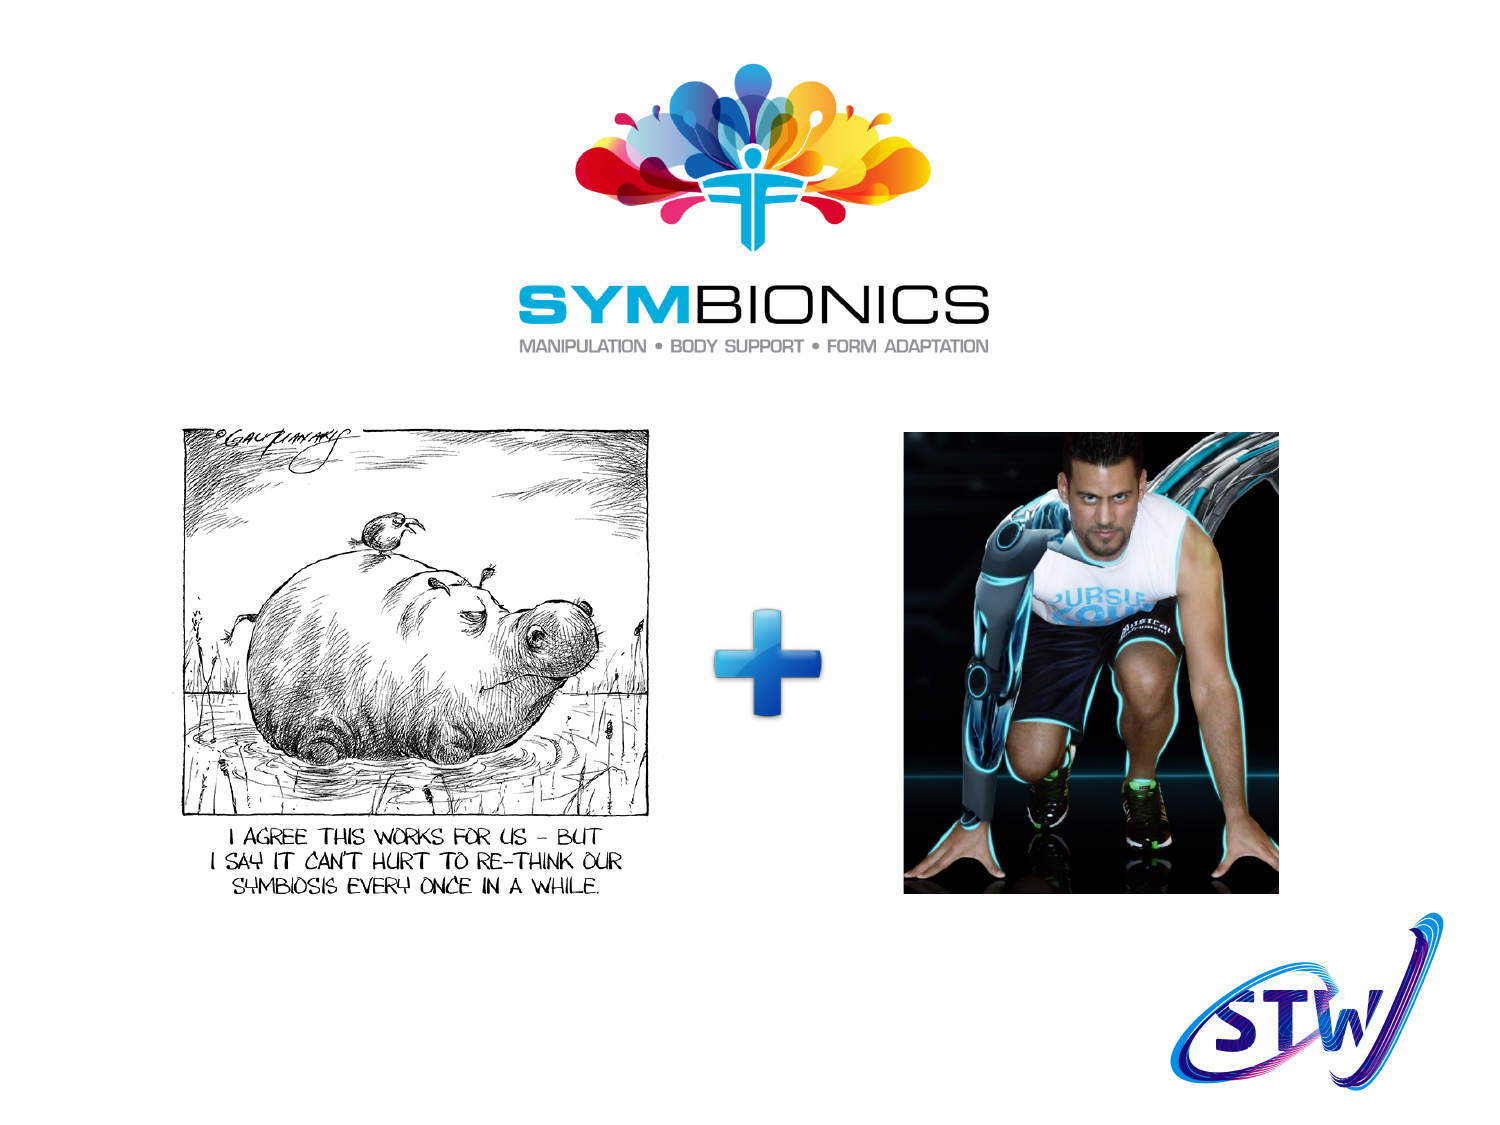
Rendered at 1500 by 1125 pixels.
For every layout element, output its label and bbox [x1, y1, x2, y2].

picture [903, 432, 1280, 894]
picture [357, 38, 1142, 372]
picture [170, 420, 662, 911]
picture [702, 597, 833, 729]
picture [1163, 904, 1448, 1097]
